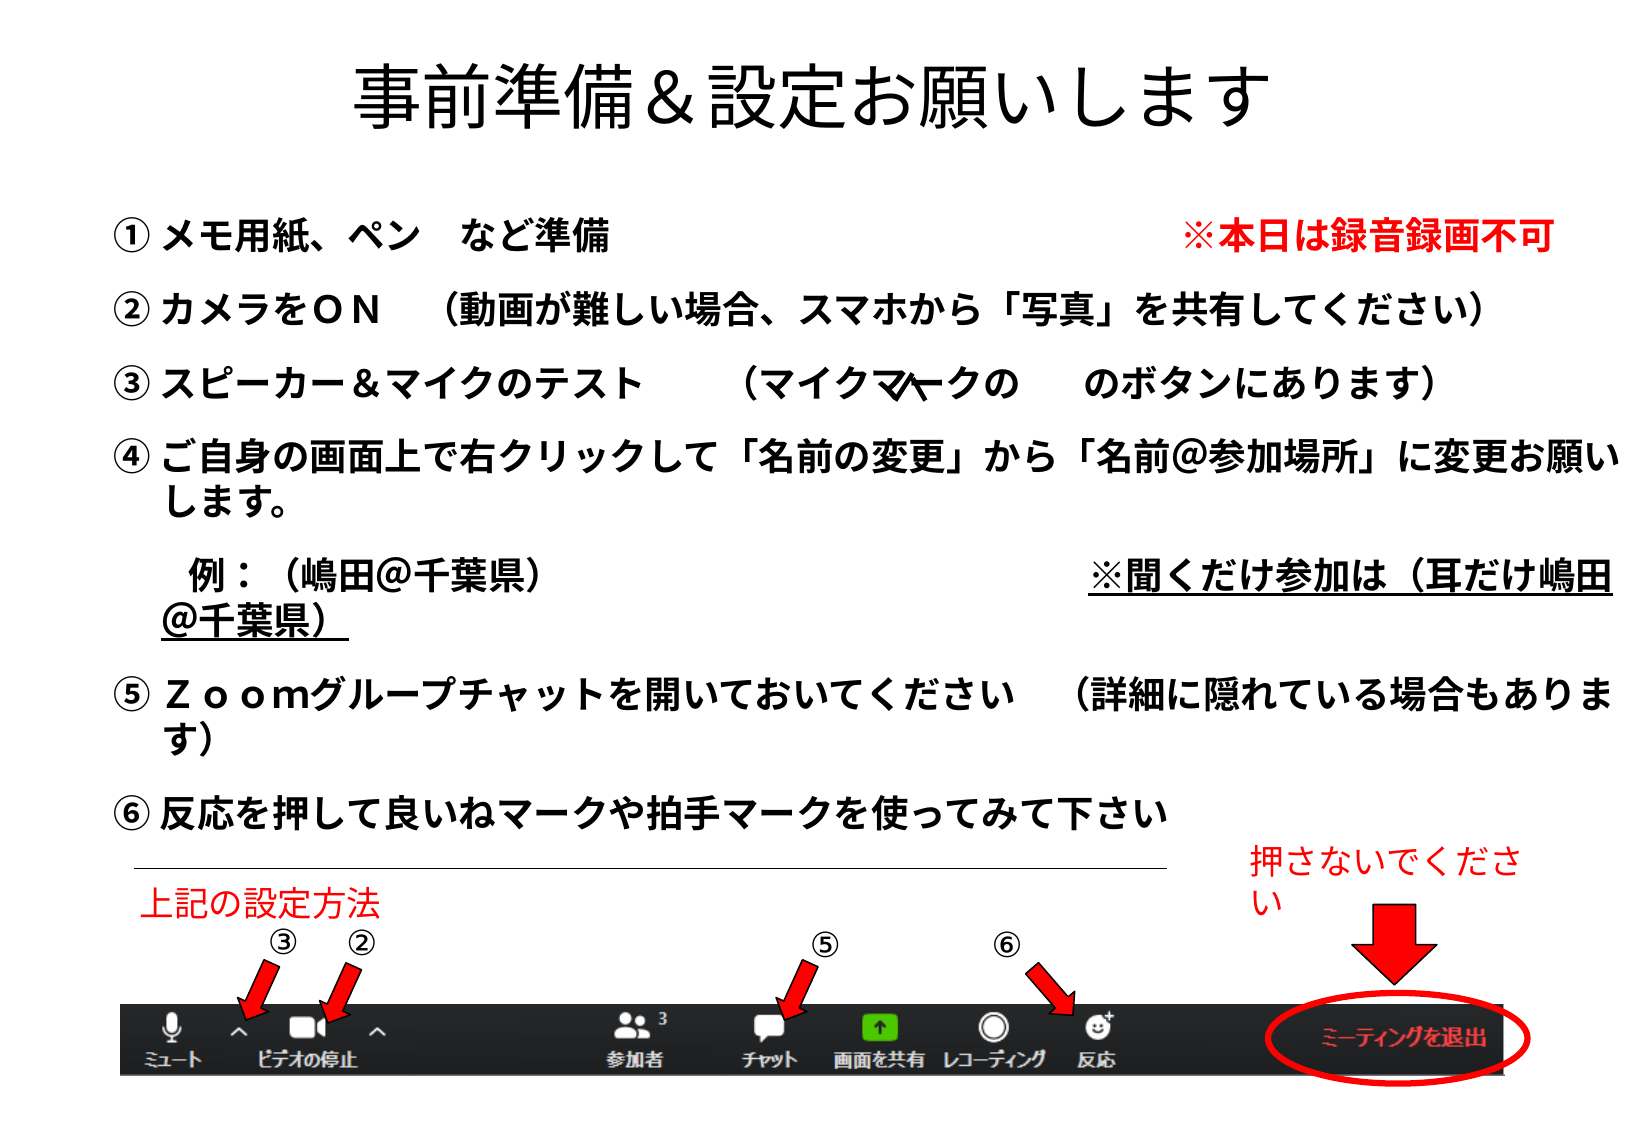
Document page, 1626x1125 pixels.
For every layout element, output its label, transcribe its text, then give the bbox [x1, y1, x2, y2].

text_box 事前準備＆設定お願いします [229, 52, 1396, 137]
text_box [1509, 1014, 1528, 1062]
text_box ② [331, 913, 389, 971]
text_box 上記の設定方法 [124, 874, 405, 931]
text_box [776, 972, 816, 1002]
text_box [1319, 992, 1476, 1002]
text_box ①メモ用紙、ペン など準備 ※本日は録音録画不可 ②カメラをＯＮ （動画が難しい場合、スマホから「写真」を共有してください） ③スピーカー＆マイクのテスト （マイクマークの のボタンにあります） ④ご自身の画面上で右クリックして「名前の変更」から「名前＠参加場所」に変更お願いします。 例：（嶋田＠千葉県） ※聞くだけ参加は（耳だけ嶋田＠千葉県） ⑤Ｚｏｏｍグループチャットを開いておいてください （詳細に隠れている場合もあります） ⑥反応を押して良いねマークや拍手マークを使ってみて下さい [100, 205, 1625, 842]
text_box [237, 969, 279, 1002]
text_box [328, 971, 361, 1002]
text_box ③ [253, 931, 310, 969]
text_box ⑥ [976, 916, 1034, 973]
text_box 押さないでください [1234, 832, 1561, 931]
text_box [1025, 962, 1075, 1002]
text_box [1351, 931, 1437, 985]
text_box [894, 373, 926, 401]
text_box ⑤ [795, 915, 852, 972]
picture [119, 1004, 1505, 1076]
